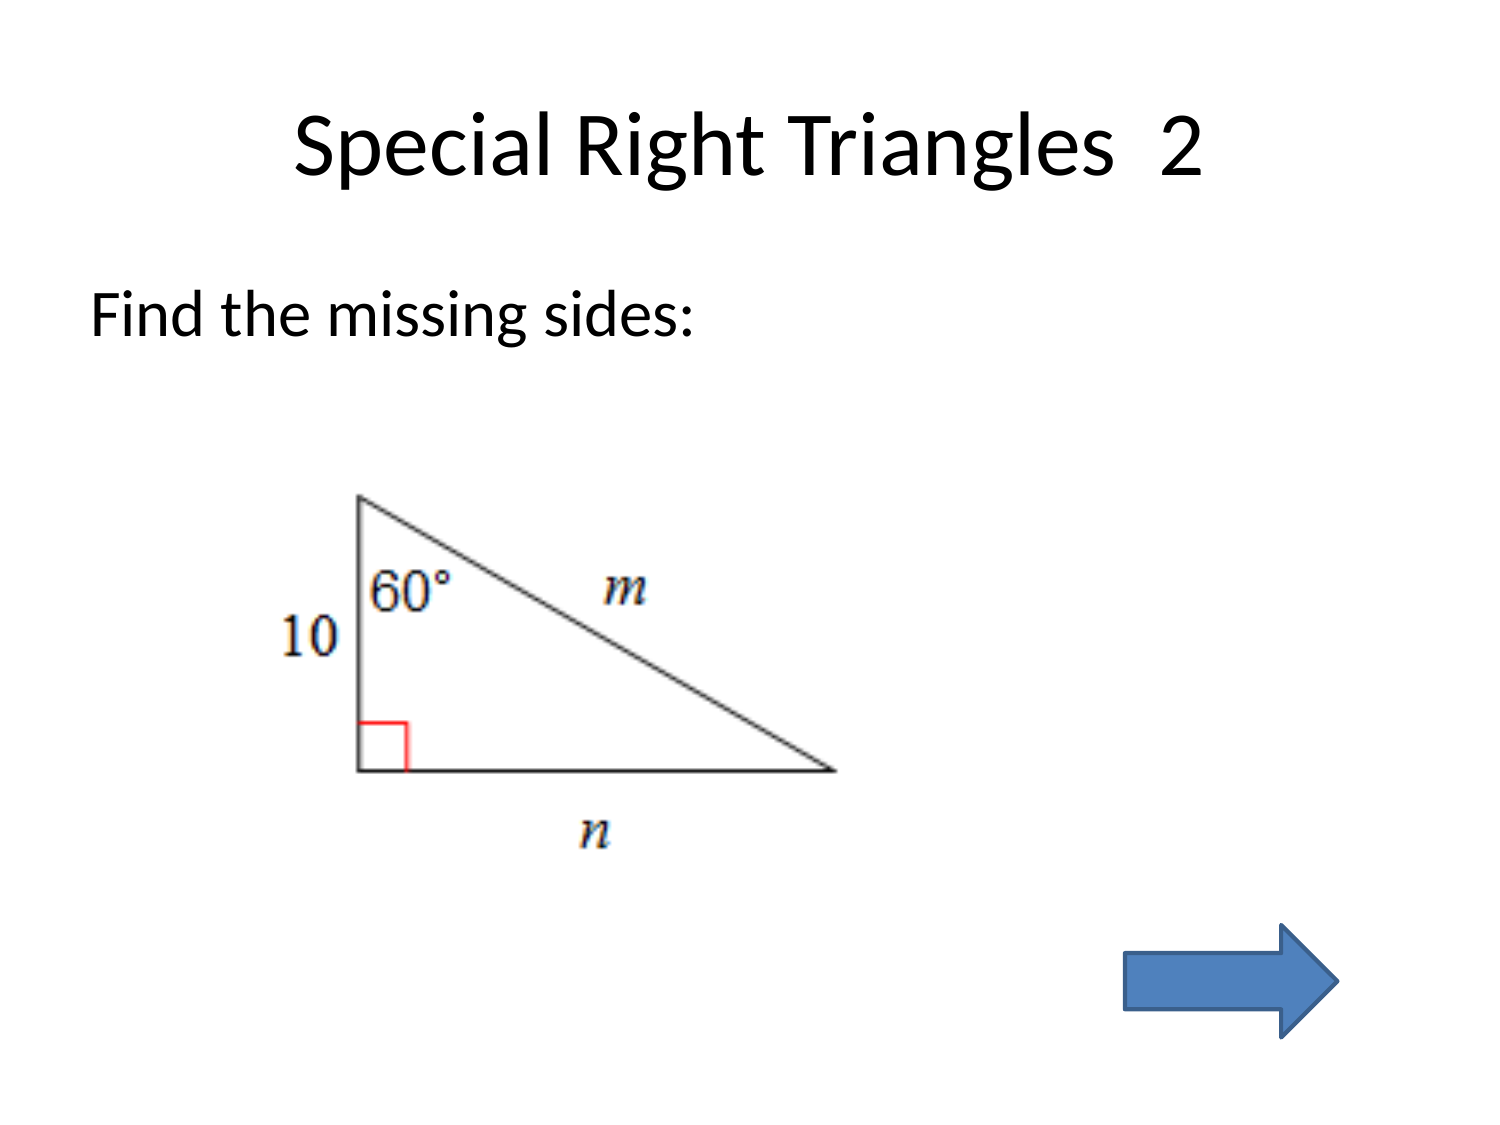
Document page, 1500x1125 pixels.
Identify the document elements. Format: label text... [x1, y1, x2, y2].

list Find the missing sides: [75, 262, 1425, 1005]
title Special Right Triangles 2 [75, 45, 1425, 233]
picture [162, 441, 924, 973]
text_box [1122, 923, 1340, 1040]
